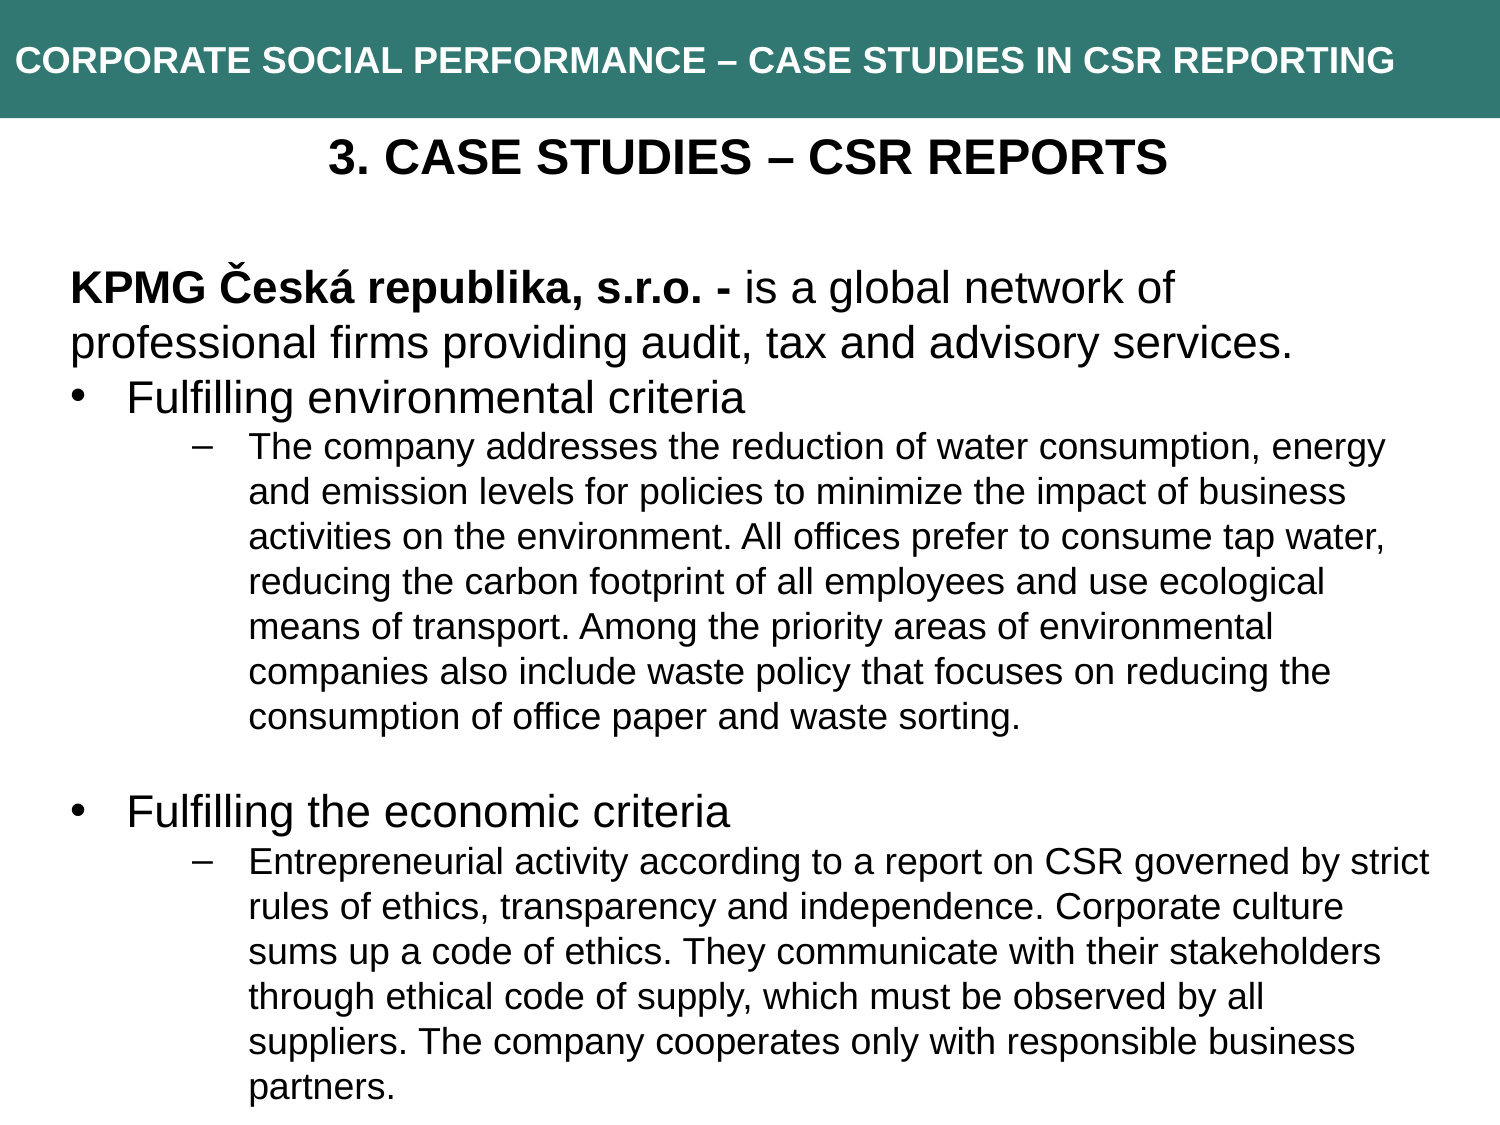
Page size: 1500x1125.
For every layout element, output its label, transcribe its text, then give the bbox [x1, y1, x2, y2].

text_box 3. Case studies – CSR reports [55, 117, 1444, 193]
text_box KPMG Česká republika, s.r.o. - is a global network of professional firms providing audit, tax and advisory services. Fulfilling environmental criteria The company addresses the reduction of water consumption, energy and emission levels for policies to minimize the impact of business activities on the environment. All offices prefer to consume tap water, reducing the carbon footprint of all employees and use ecological means of transport. Among the priority areas of environmental companies also include waste policy that focuses on reducing the consumption of office paper and waste sorting. Fulfilling the economic criteria Entrepreneurial activity according to a report on CSR governed by strict rules of ethics, transparency and independence. Corporate culture sums up a code of ethics. They communicate with their stakeholders through ethical code of supply, which must be observed by all suppliers. The company cooperates only with responsible business partners. [55, 249, 1446, 1125]
text_box CORPORATE social performance – case studies in csr reporting [0, 0, 1500, 120]
